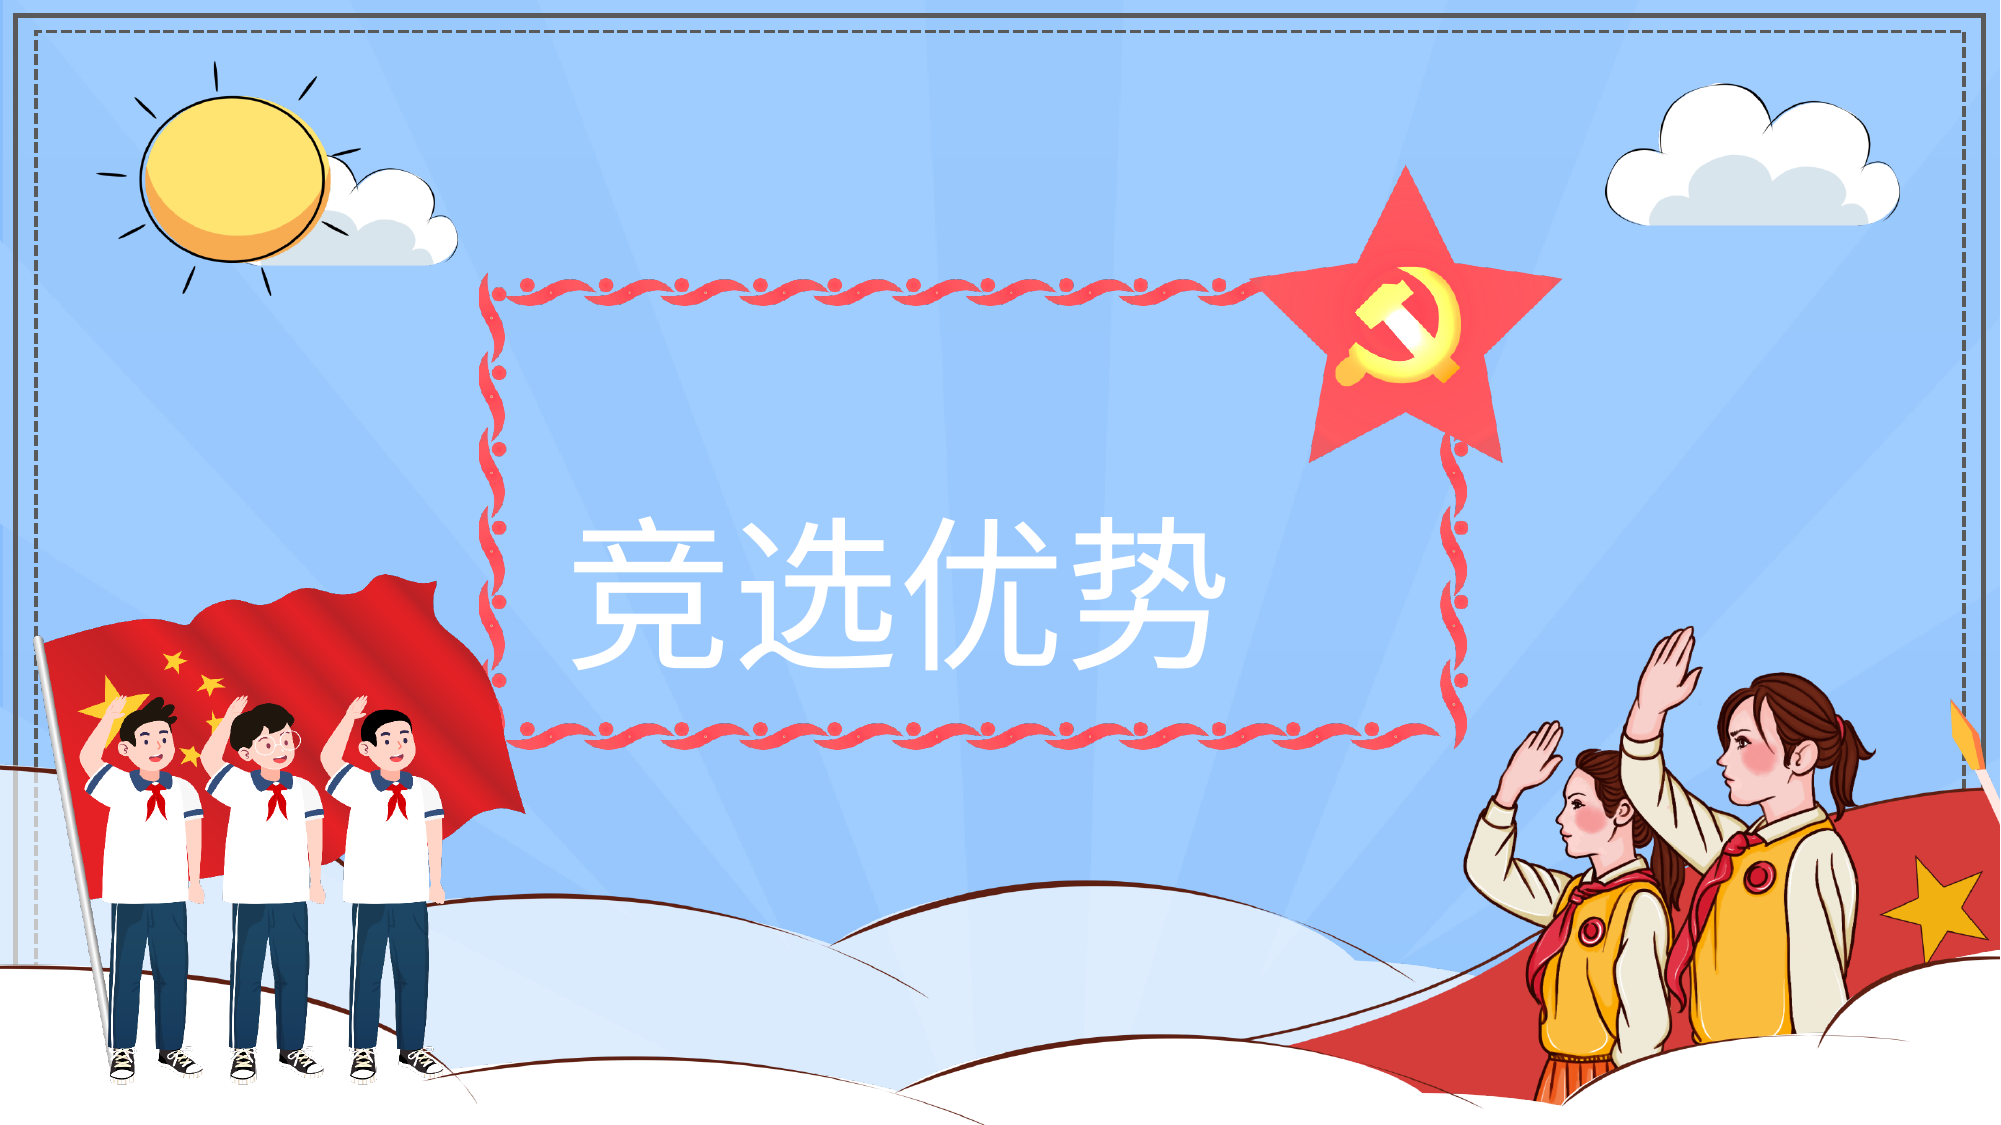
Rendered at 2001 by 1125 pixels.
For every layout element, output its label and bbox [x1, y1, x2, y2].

picture [0, 0, 2000, 1125]
text_box [95, 61, 260, 297]
